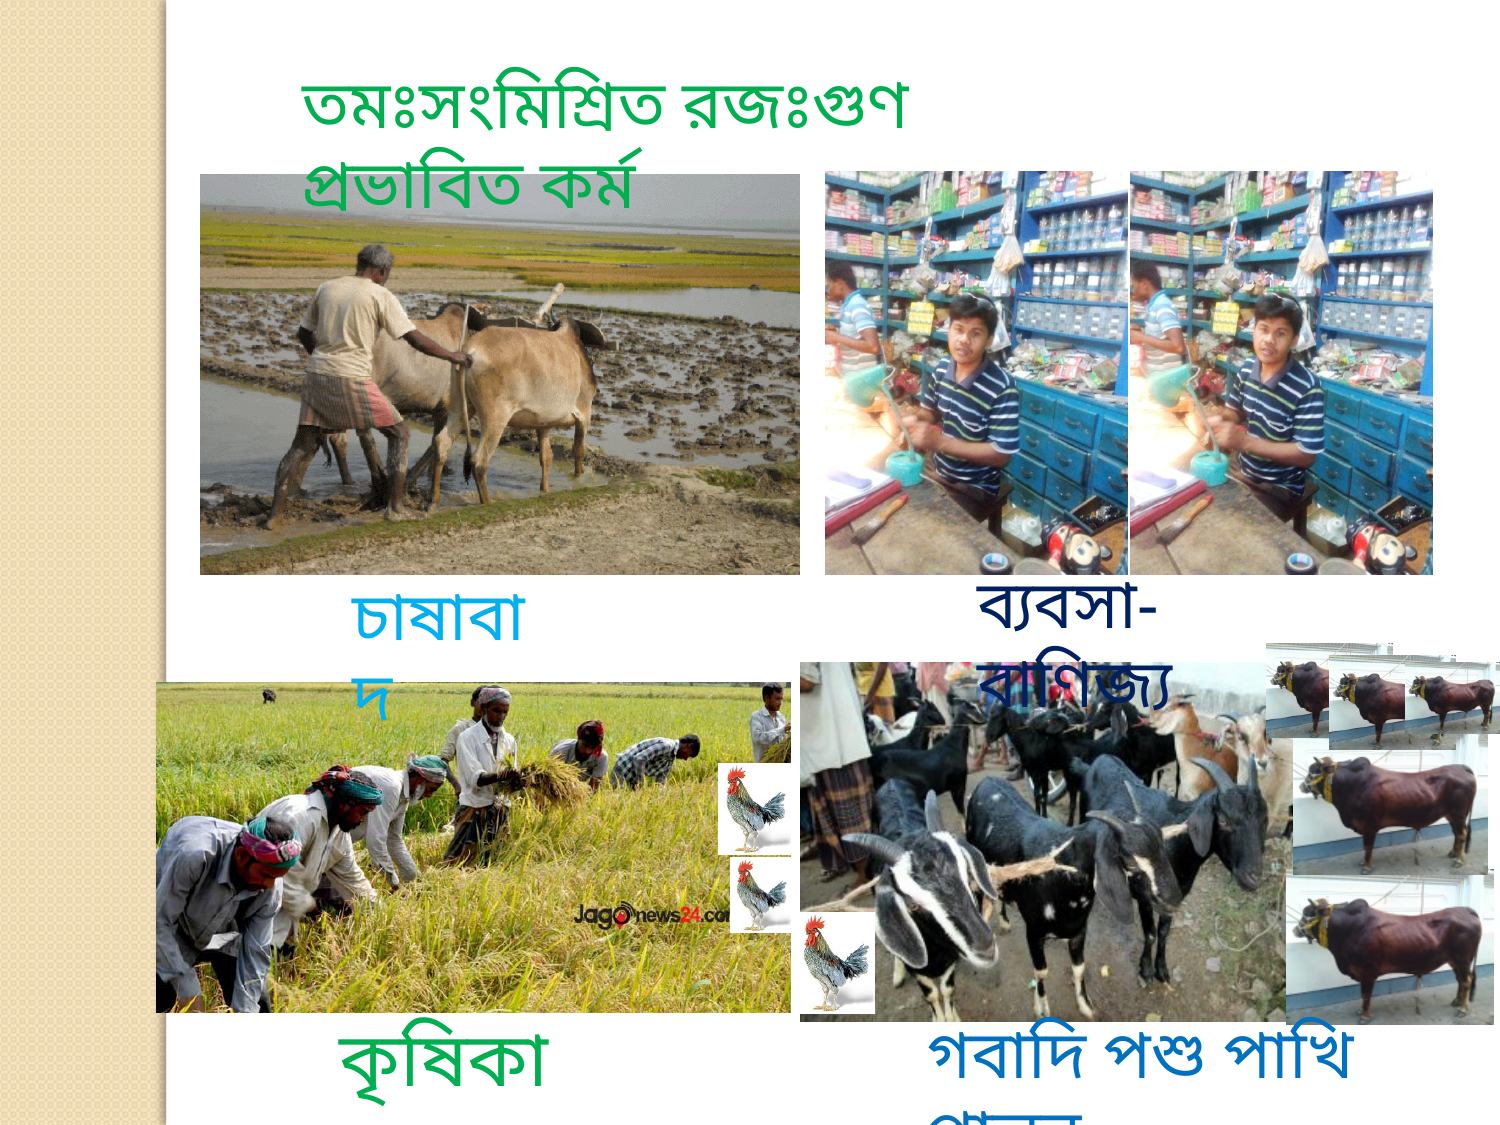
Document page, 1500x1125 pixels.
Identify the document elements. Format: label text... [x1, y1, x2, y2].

text_box চাষাবাদ [337, 587, 563, 679]
text_box ব্যবসা-বাণিজ্য [962, 585, 1288, 659]
picture [795, 642, 1500, 1026]
text_box কৃষিকাজ [324, 1024, 575, 1125]
picture [199, 174, 801, 576]
picture [824, 171, 1128, 576]
picture [1129, 171, 1434, 576]
picture [156, 682, 791, 1013]
text_box তমঃসংমিশ্রিত রজঃগুণ প্রভাবিত কর্ম [287, 54, 1113, 229]
text_box গবাদি পশু পাখি পালন [912, 1034, 1396, 1125]
